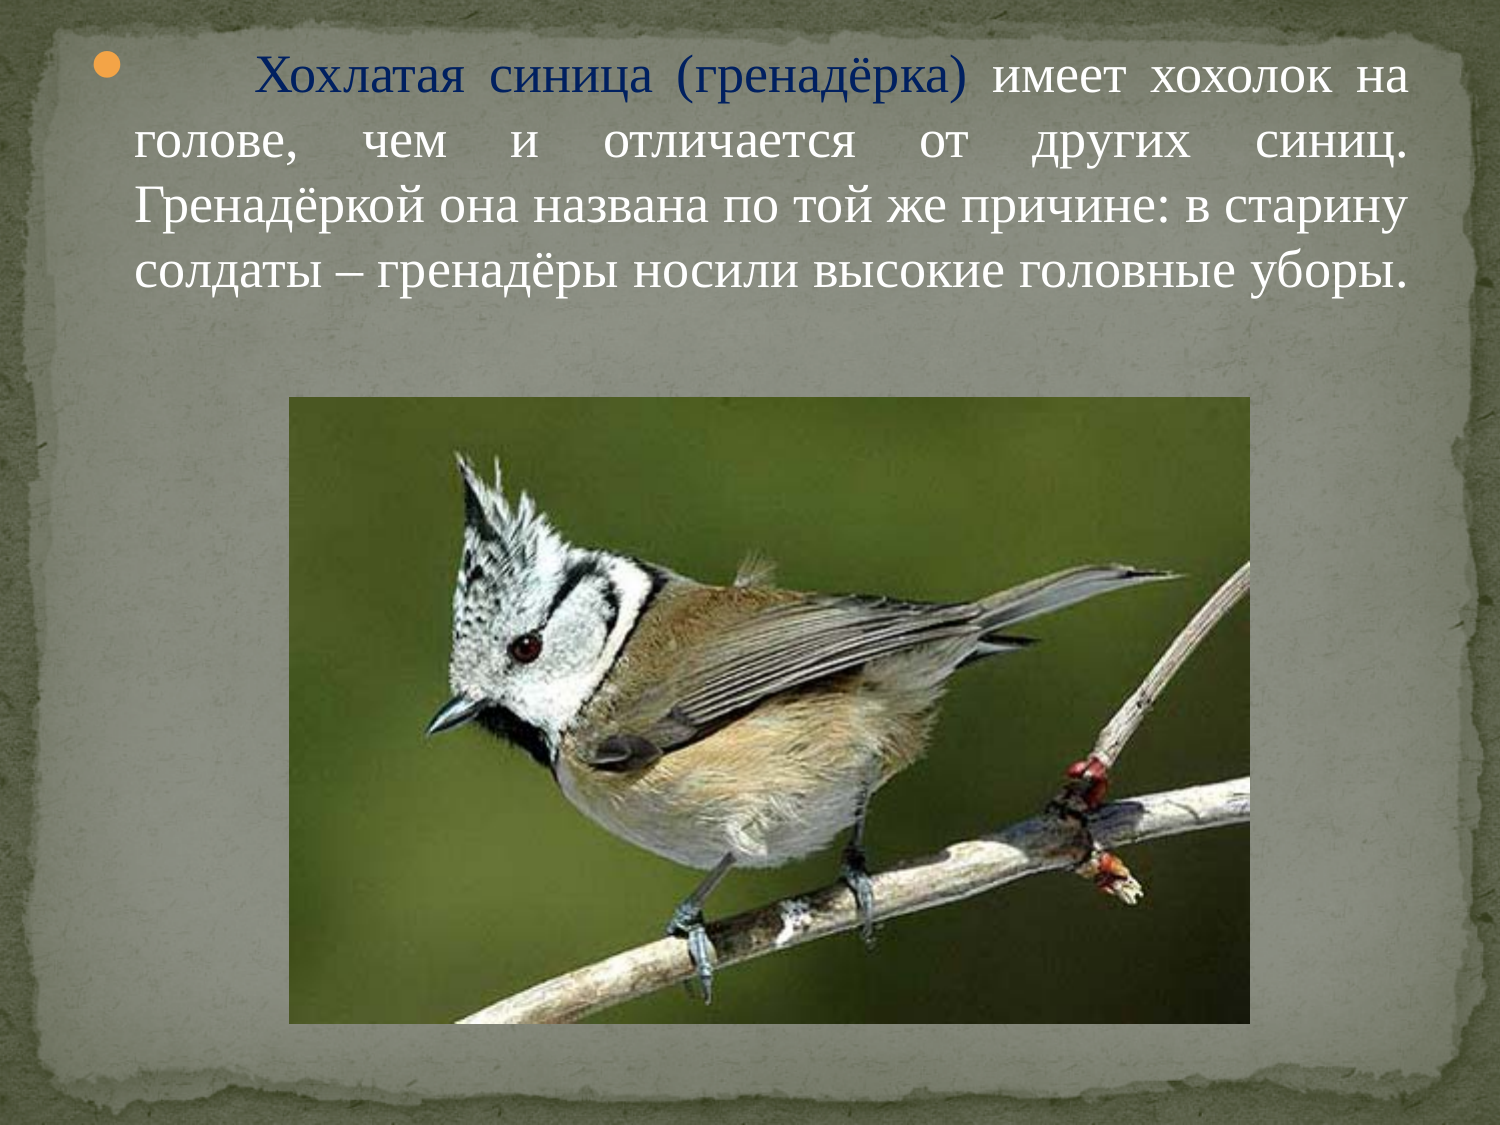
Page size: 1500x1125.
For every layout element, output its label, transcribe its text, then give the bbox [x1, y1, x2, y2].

list Хохлатая синица (гренадёрка) имеет хохолок на голове, чем и отличается от других синиц. Гренадёркой она названа по той же причине: в старину солдаты – гренадёры носили высокие головные уборы. [75, 30, 1425, 398]
picture [289, 397, 1250, 1024]
